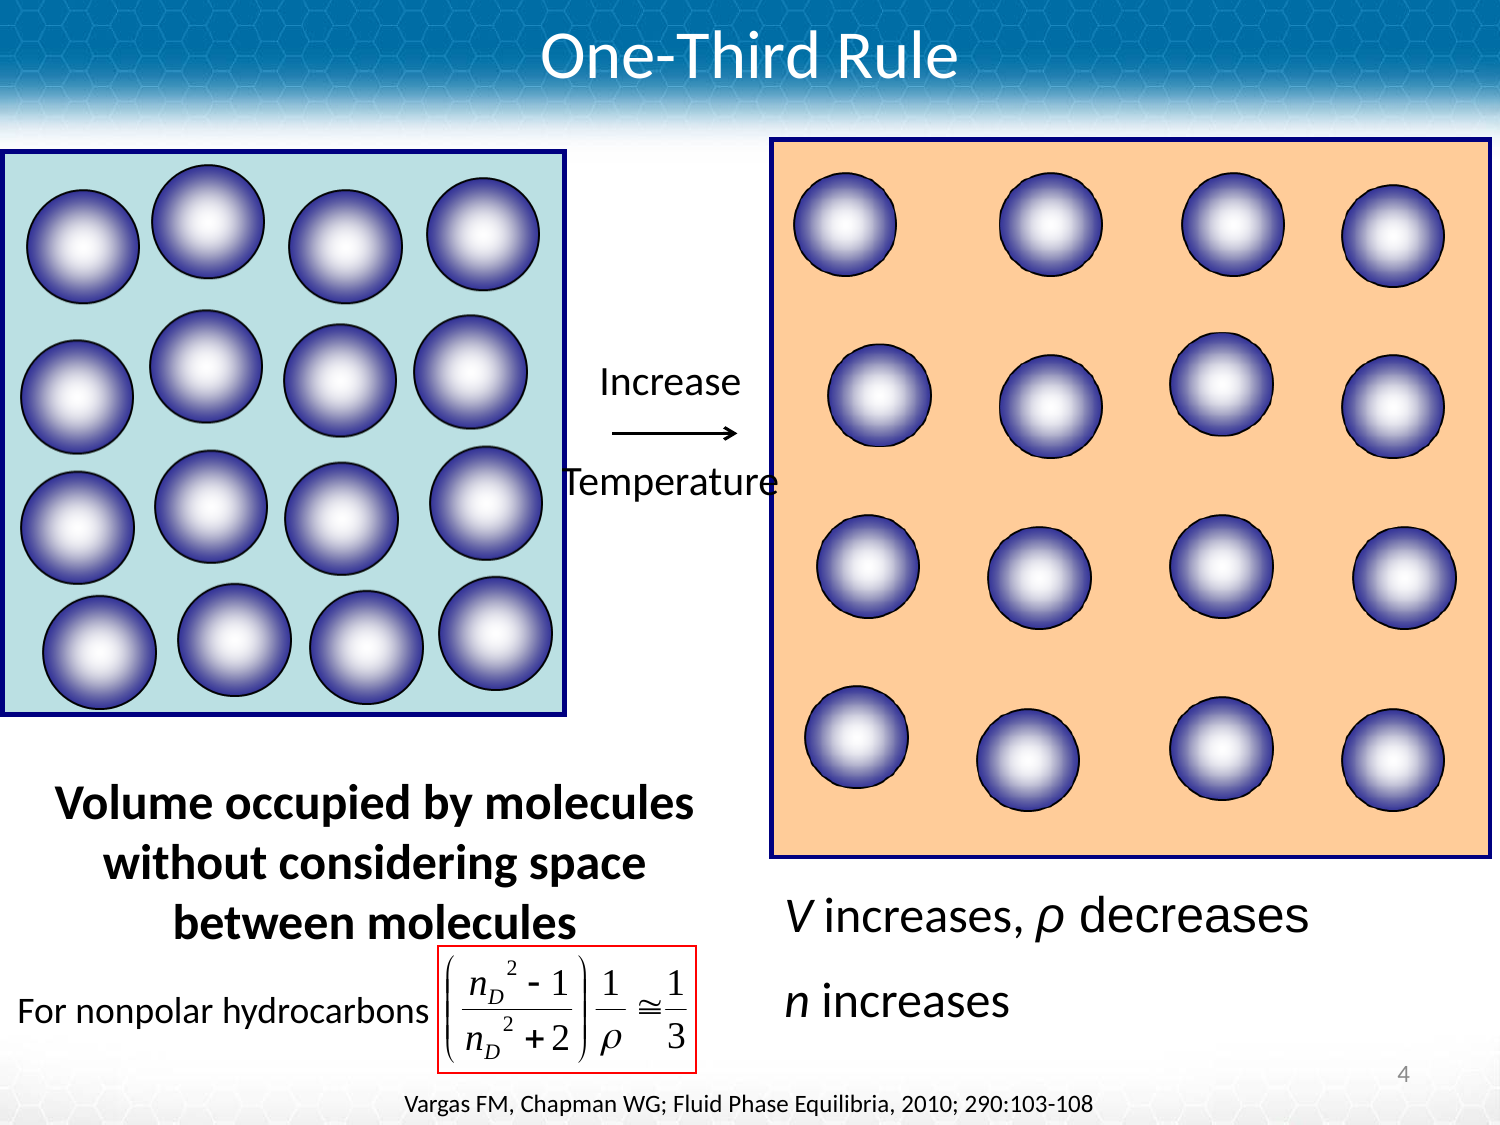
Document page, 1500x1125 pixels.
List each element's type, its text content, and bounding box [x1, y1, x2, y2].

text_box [438, 946, 696, 1073]
title One-Third Rule [75, 1, 1425, 100]
text_box Volume occupied by molecules without considering space between molecules [0, 762, 750, 958]
text_box For nonpolar hydrocarbons [2, 979, 433, 1039]
picture [0, 63, 1500, 1079]
text_box Increase Temperature [572, 346, 764, 512]
text_box V increases, ρ decreases n increases [769, 875, 1500, 1035]
slide_number 4 [1074, 1042, 1425, 1079]
text_box Vargas FM, Chapman WG; Fluid Phase Equilibria, 2010; 290:103-108 [0, 1079, 1500, 1125]
